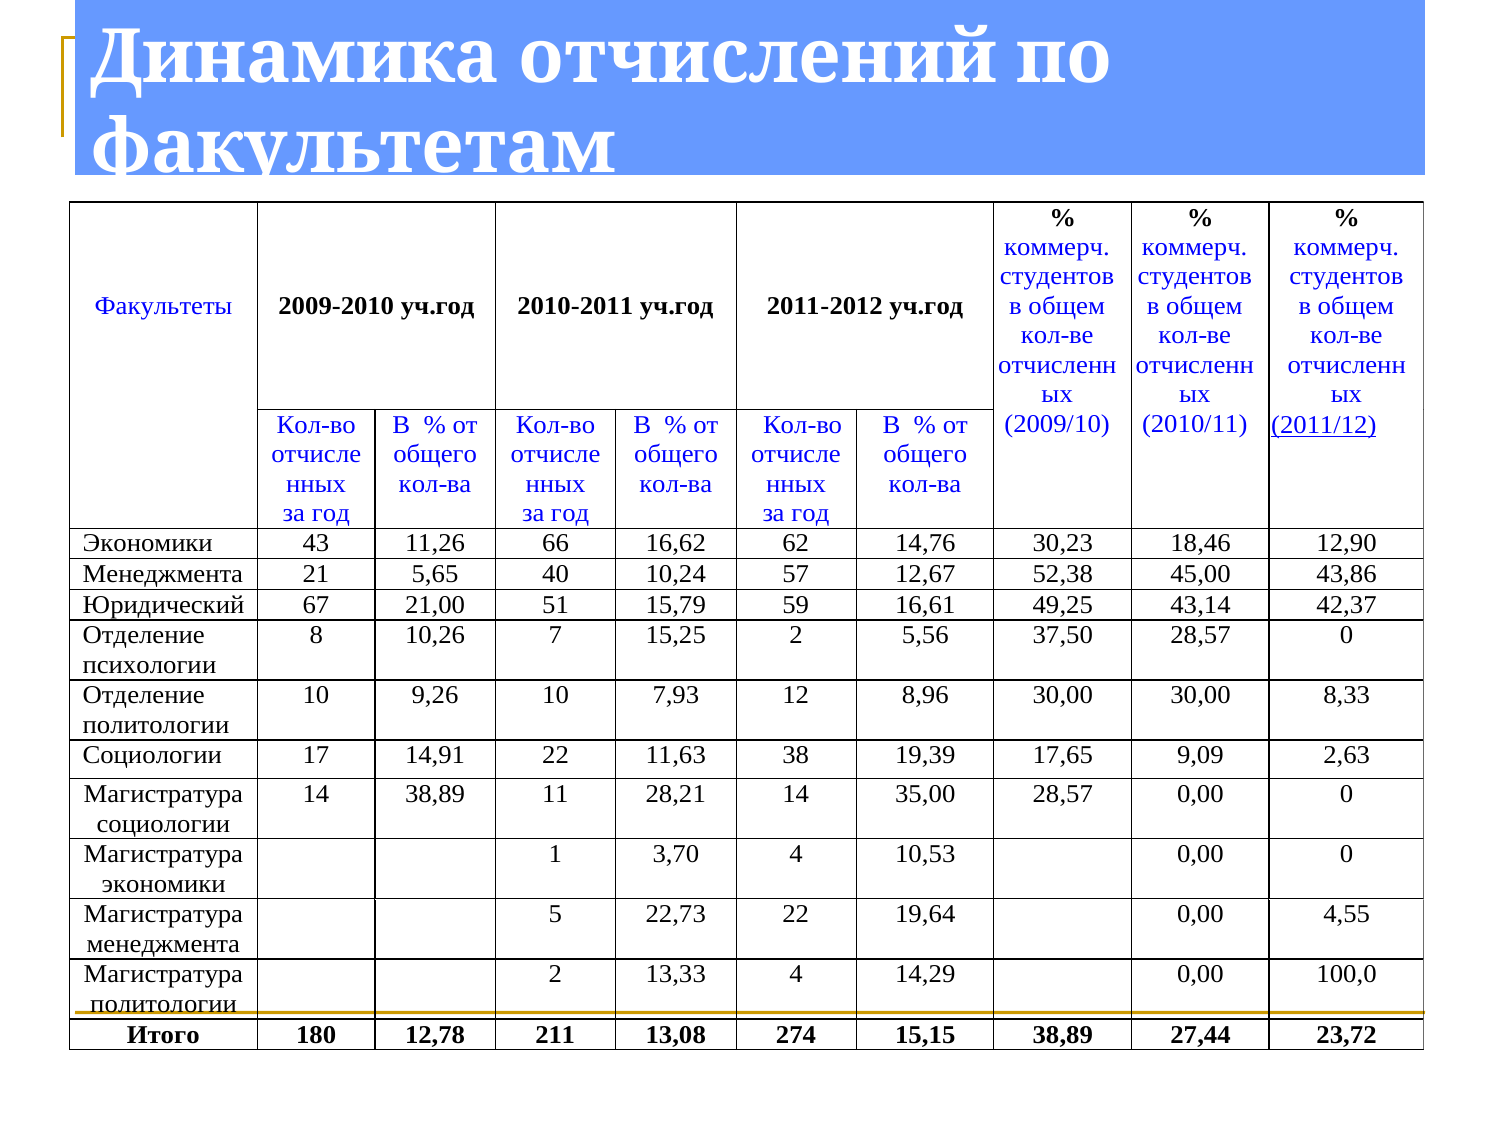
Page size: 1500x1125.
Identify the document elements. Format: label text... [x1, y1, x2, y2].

title Динамика отчислений по факультетам [74, 0, 1426, 176]
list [68, 201, 1424, 1083]
